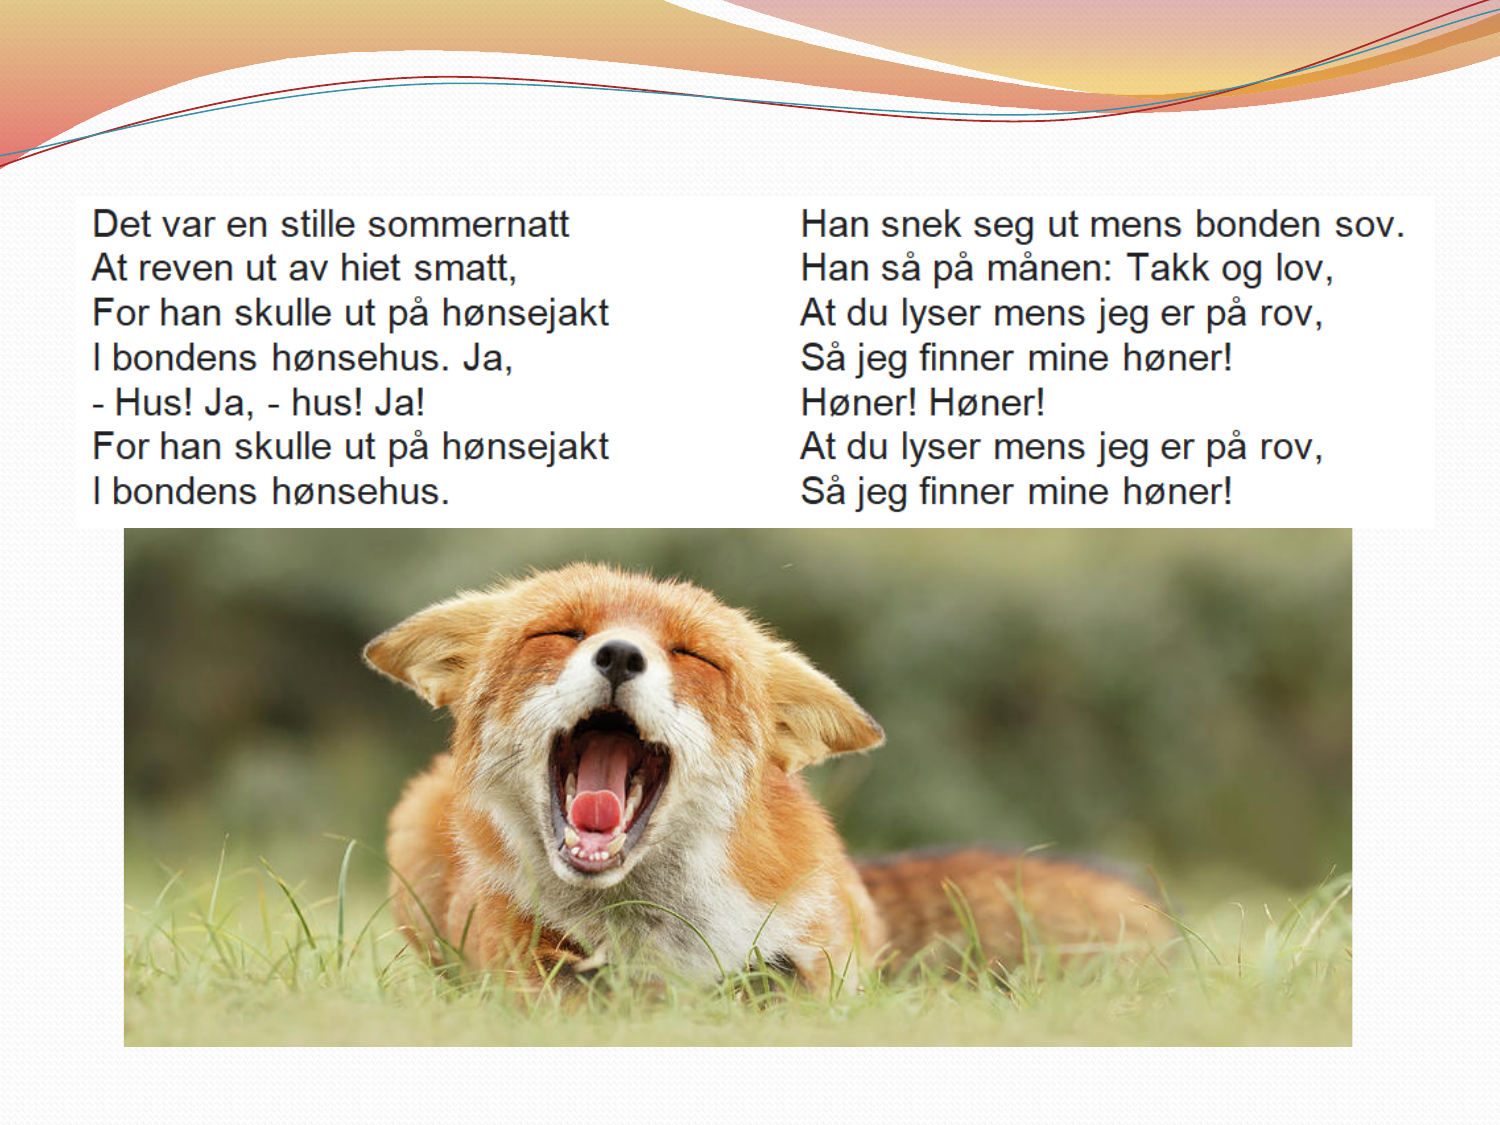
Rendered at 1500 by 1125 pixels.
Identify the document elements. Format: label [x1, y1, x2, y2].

picture [123, 537, 1353, 1047]
picture [76, 196, 1436, 528]
